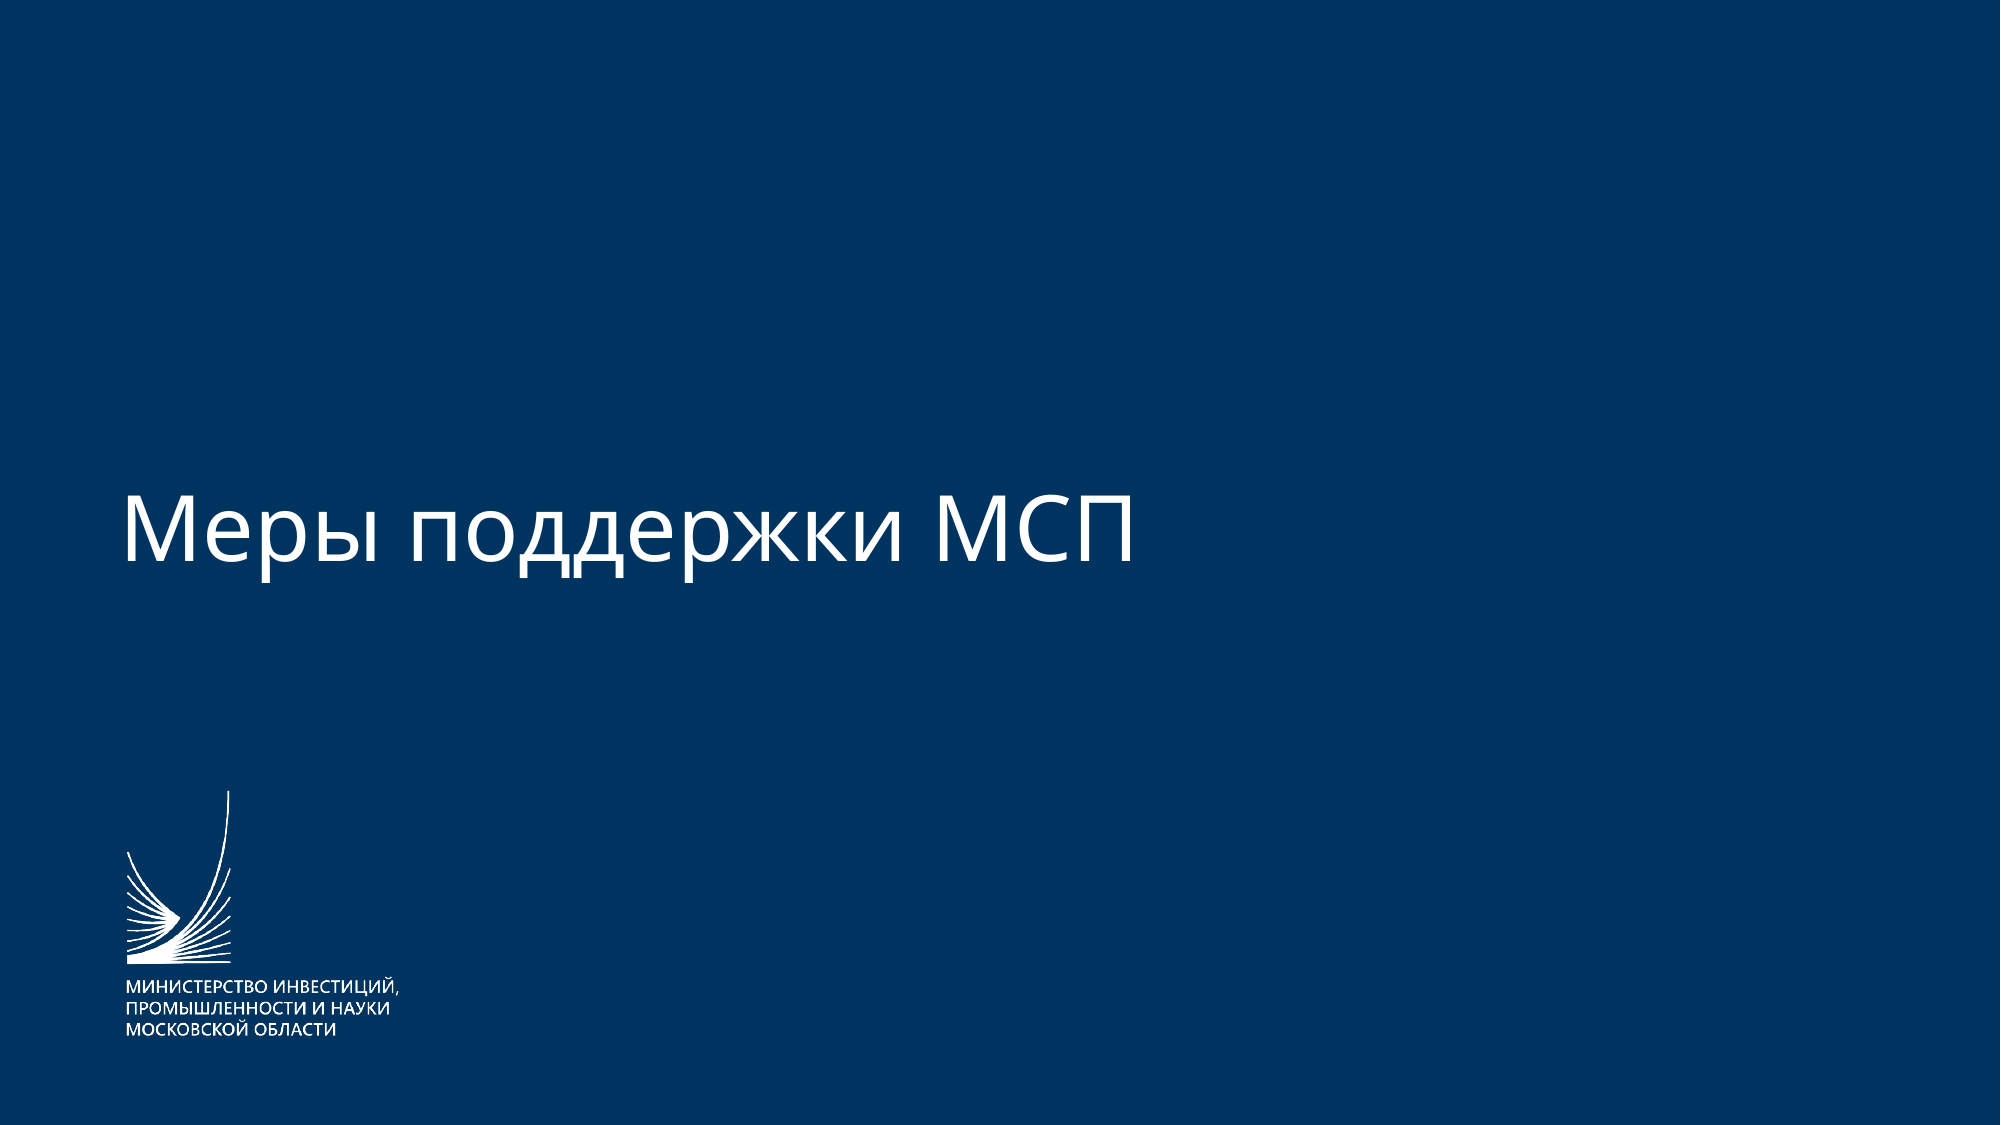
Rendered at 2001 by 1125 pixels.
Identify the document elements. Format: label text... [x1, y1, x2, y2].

picture [124, 788, 400, 1038]
title Меры поддержки МСП [104, 209, 1896, 590]
